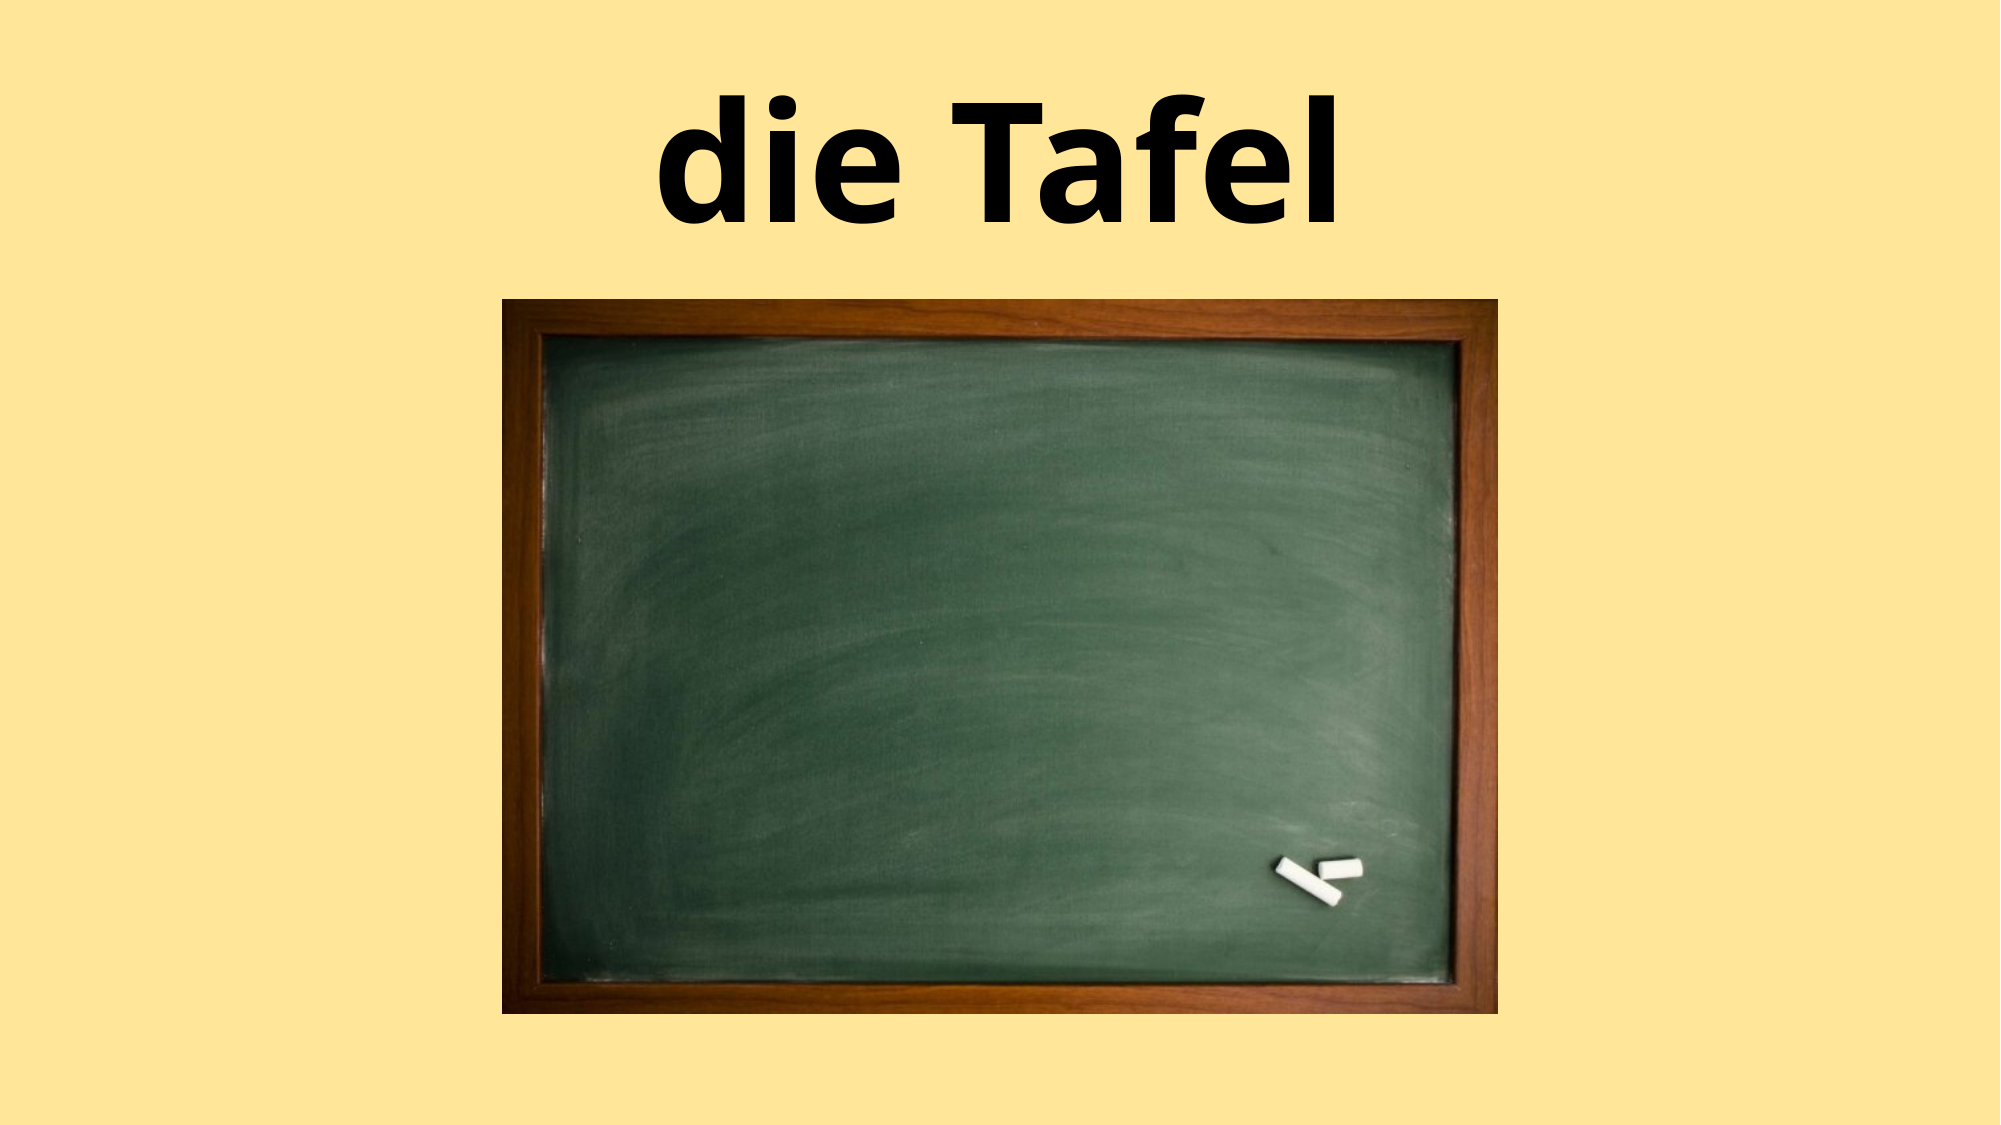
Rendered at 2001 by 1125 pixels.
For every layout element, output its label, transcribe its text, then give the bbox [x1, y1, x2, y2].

title die Tafel [137, 59, 1863, 278]
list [502, 299, 1498, 1014]
